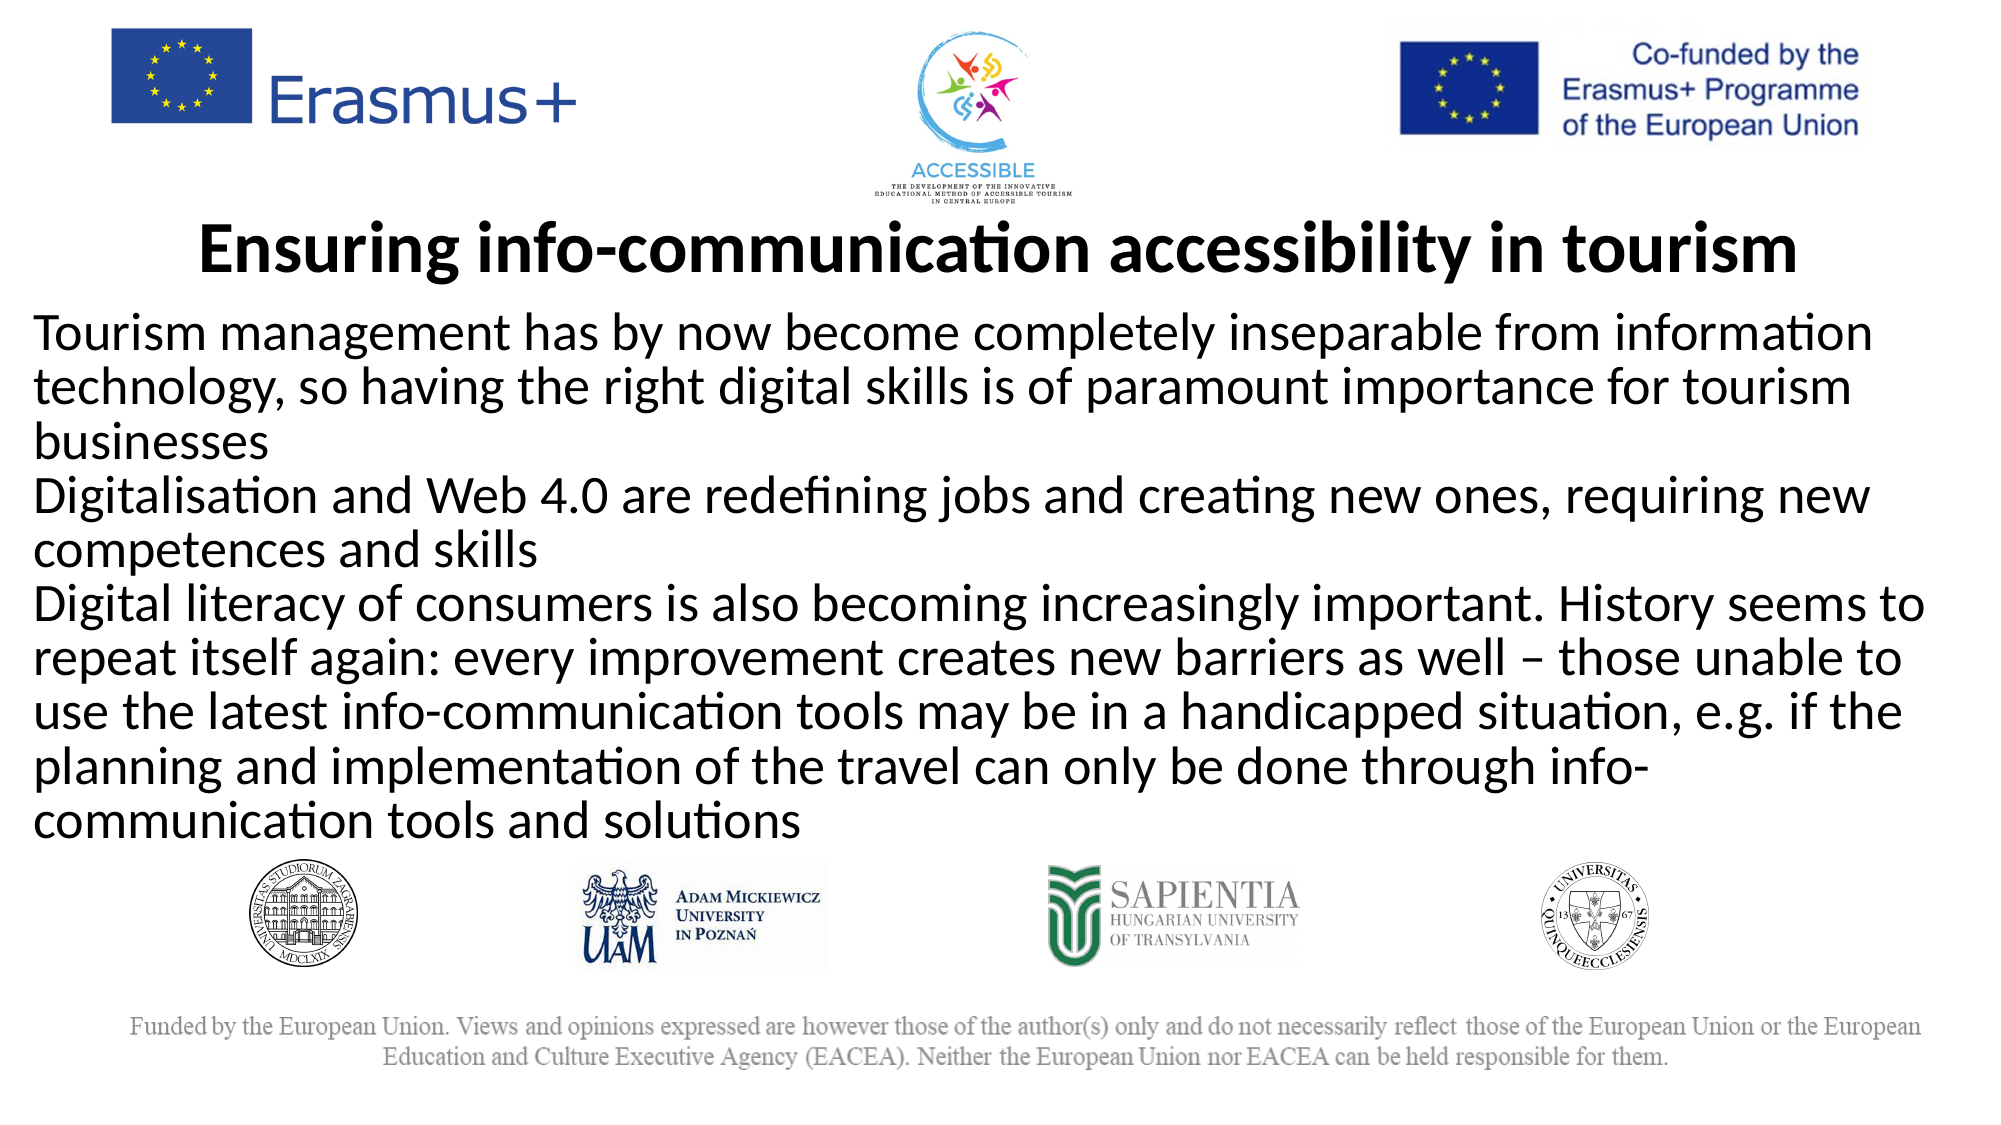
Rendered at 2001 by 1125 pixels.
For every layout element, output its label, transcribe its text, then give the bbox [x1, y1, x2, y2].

picture [1541, 862, 1649, 970]
picture [111, 1002, 1942, 1087]
picture [249, 859, 358, 967]
title Tourism management has by now become completely inseparable from information technology, so having the right digital skills is of paramount importance for tourism businesses Digitalisation and Web 4.0 are redefining jobs and creating new ones, requiring new competences and skills Digital literacy of consumers is also becoming increasingly important. History seems to repeat itself again: every improvement creates new barriers as well – those unable to use the latest info-communication tools may be in a handicapped situation, e.g. if the planning and implementation of the travel can only be done through info-communication tools and solutions [18, 306, 1982, 857]
picture [575, 862, 827, 970]
picture [111, 28, 576, 124]
picture [860, 3, 1086, 230]
text_box Ensuring info-communication accessibility in tourism [76, 200, 1924, 296]
picture [1385, 22, 1874, 154]
picture [1048, 865, 1300, 967]
